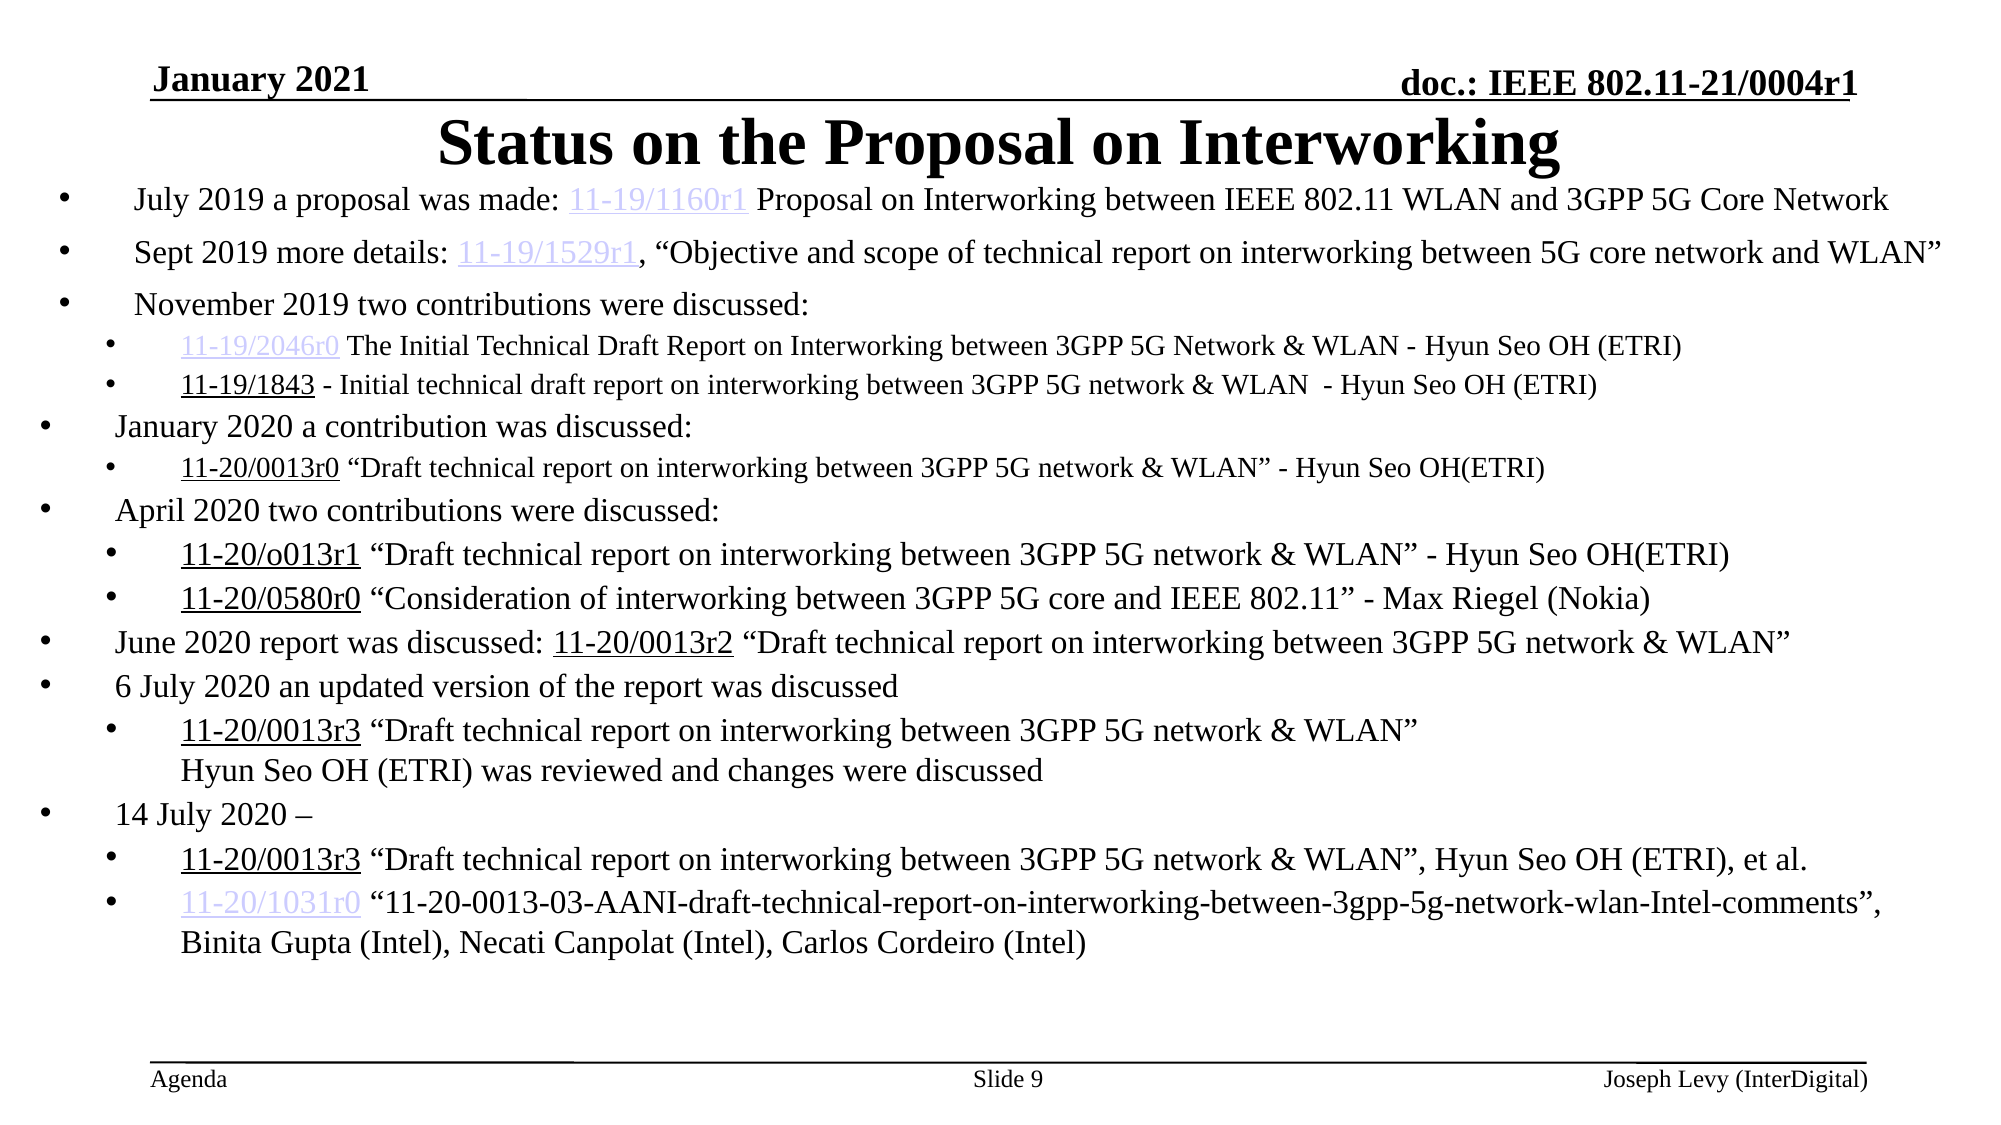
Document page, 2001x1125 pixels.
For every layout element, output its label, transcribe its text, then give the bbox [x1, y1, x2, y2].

slide_number Slide 9 [950, 1061, 1067, 1123]
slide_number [152, 54, 563, 100]
list July 2019 a proposal was made: 11-19/1160r1 Proposal on Interworking between IEEE 802.11 WLAN and 3GPP 5G Core Network Sept 2019 more details: 11-19/1529r1, “Objective and scope of technical report on interworking between 5G core network and WLAN” November 2019 two contributions were discussed: 11-19/2046r0 The Initial Technical Draft Report on Interworking between 3GPP 5G Network & WLAN - Hyun Seo OH (ETRI) 11-19/1843 - Initial technical draft report on interworking between 3GPP 5G network & WLAN - Hyun Seo OH (ETRI) January 2020 a contribution was discussed: 11-20/0013r0 “Draft technical report on interworking between 3GPP 5G network & WLAN” - Hyun Seo OH(ETRI) April 2020 two contributions were discussed: 11-20/o013r1 “Draft technical report on interworking between 3GPP 5G network & WLAN” - Hyun Seo OH(ETRI) 11-20/0580r0 “Consideration of interworking between 3GPP 5G core and IEEE 802.11” - Max Riegel (Nokia) June 2020 report was discussed: 11-20/0013r2 “Draft technical report on interworking between 3GPP 5G network & WLAN” 6 July 2020 an updated version of the report was discussed 11-20/0013r3 “Draft technical report on interworking between 3GPP 5G network & WLAN” Hyun Seo OH (ETRI) was reviewed and changes were discussed 14 July 2020 – 11-20/0013r3 “Draft technical report on interworking between 3GPP 5G network & WLAN”, Hyun Seo OH (ETRI), et al. 11-20/1031r0 “11-20-0013-03-AANI-draft-technical-report-on-interworking-between-3gpp-5g-network-wlan-Intel-comments”, Binita Gupta (Intel), Necati Canpolat (Intel), Carlos Cordeiro (Intel) [24, 169, 1971, 1056]
title Status on the Proposal on Interworking [149, 112, 1850, 164]
footer Joseph Levy (InterDigital) [1171, 1061, 1869, 1093]
